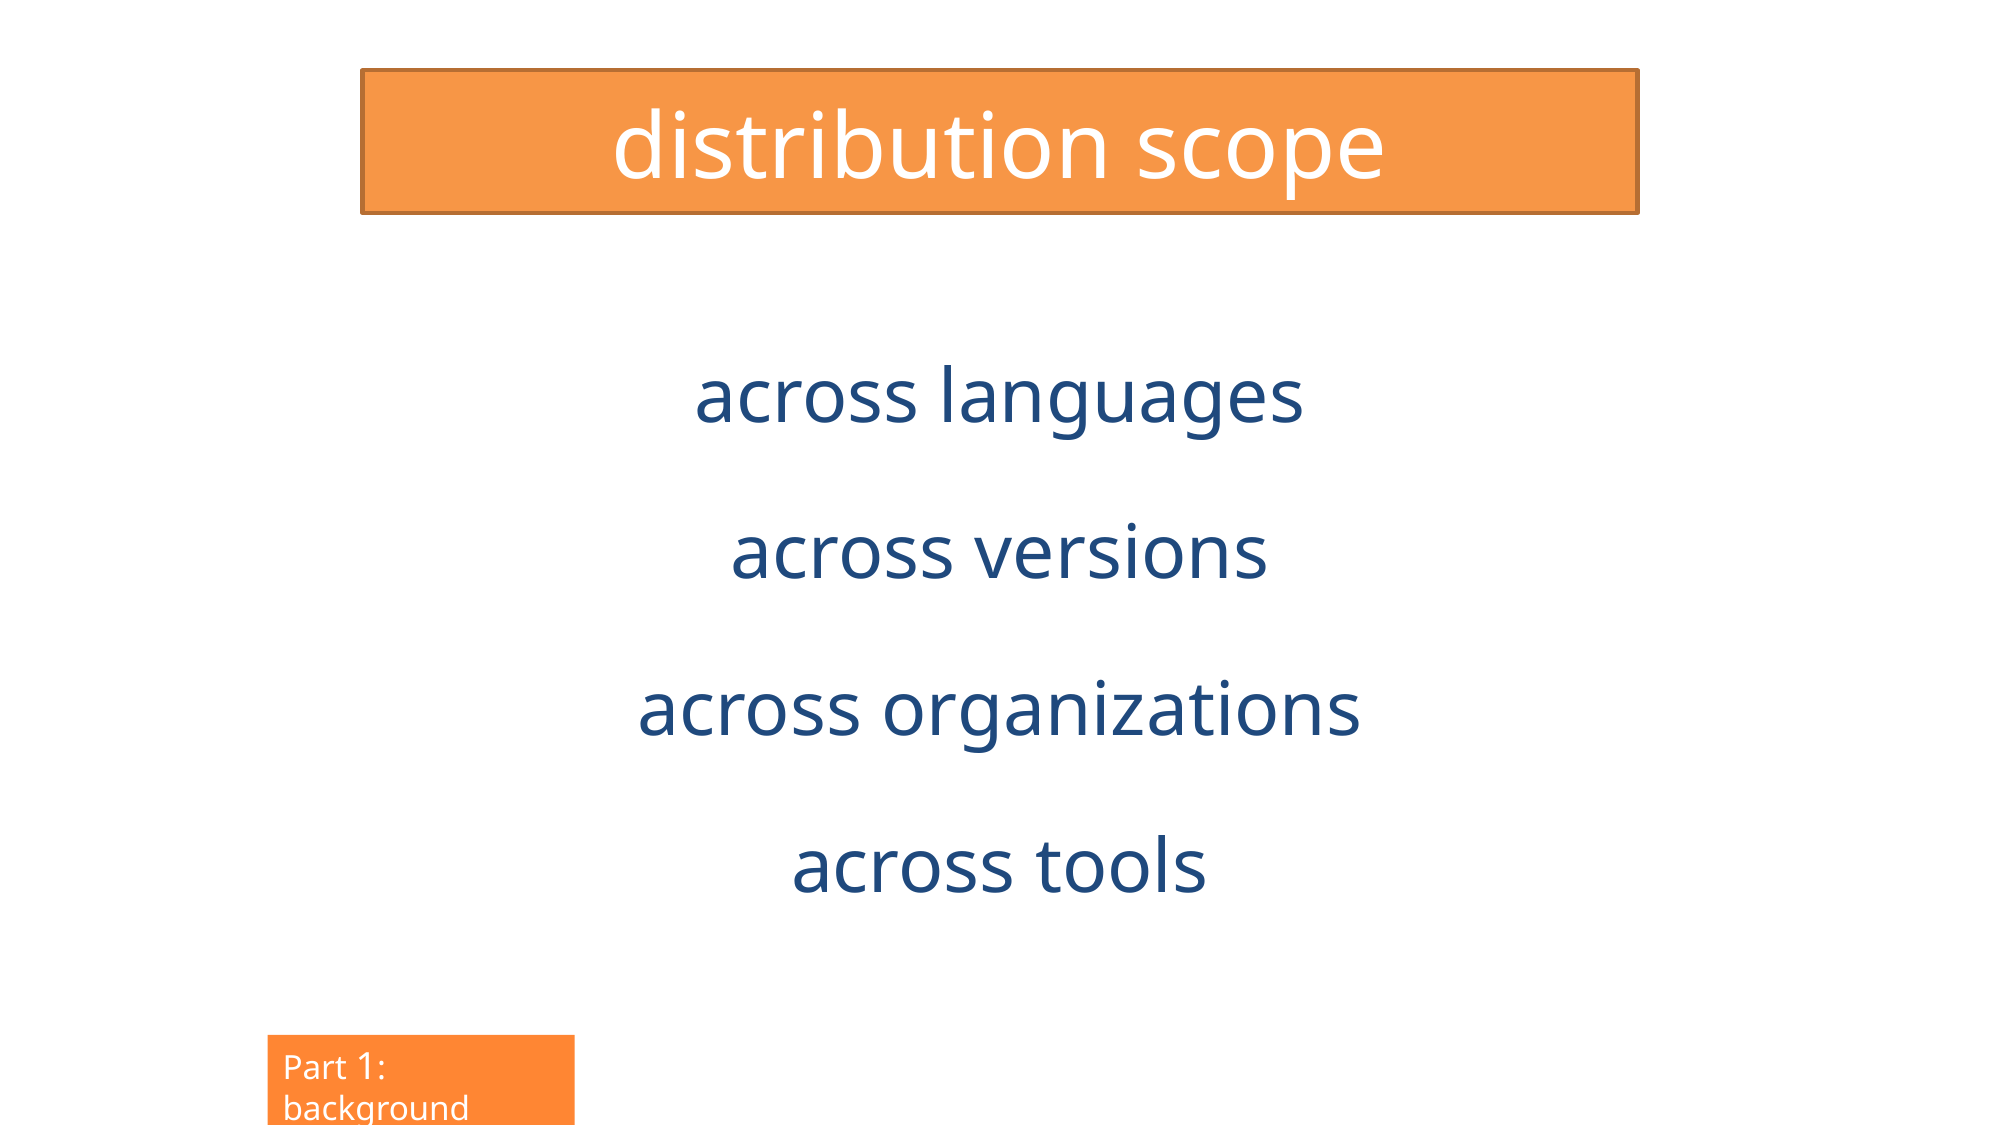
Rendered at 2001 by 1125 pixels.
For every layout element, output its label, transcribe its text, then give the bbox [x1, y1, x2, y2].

subtitle across languages across versions across organizations across tools [373, 338, 1626, 1047]
title distribution scope [360, 68, 1640, 215]
text_box Part 1: background [267, 1034, 575, 1125]
